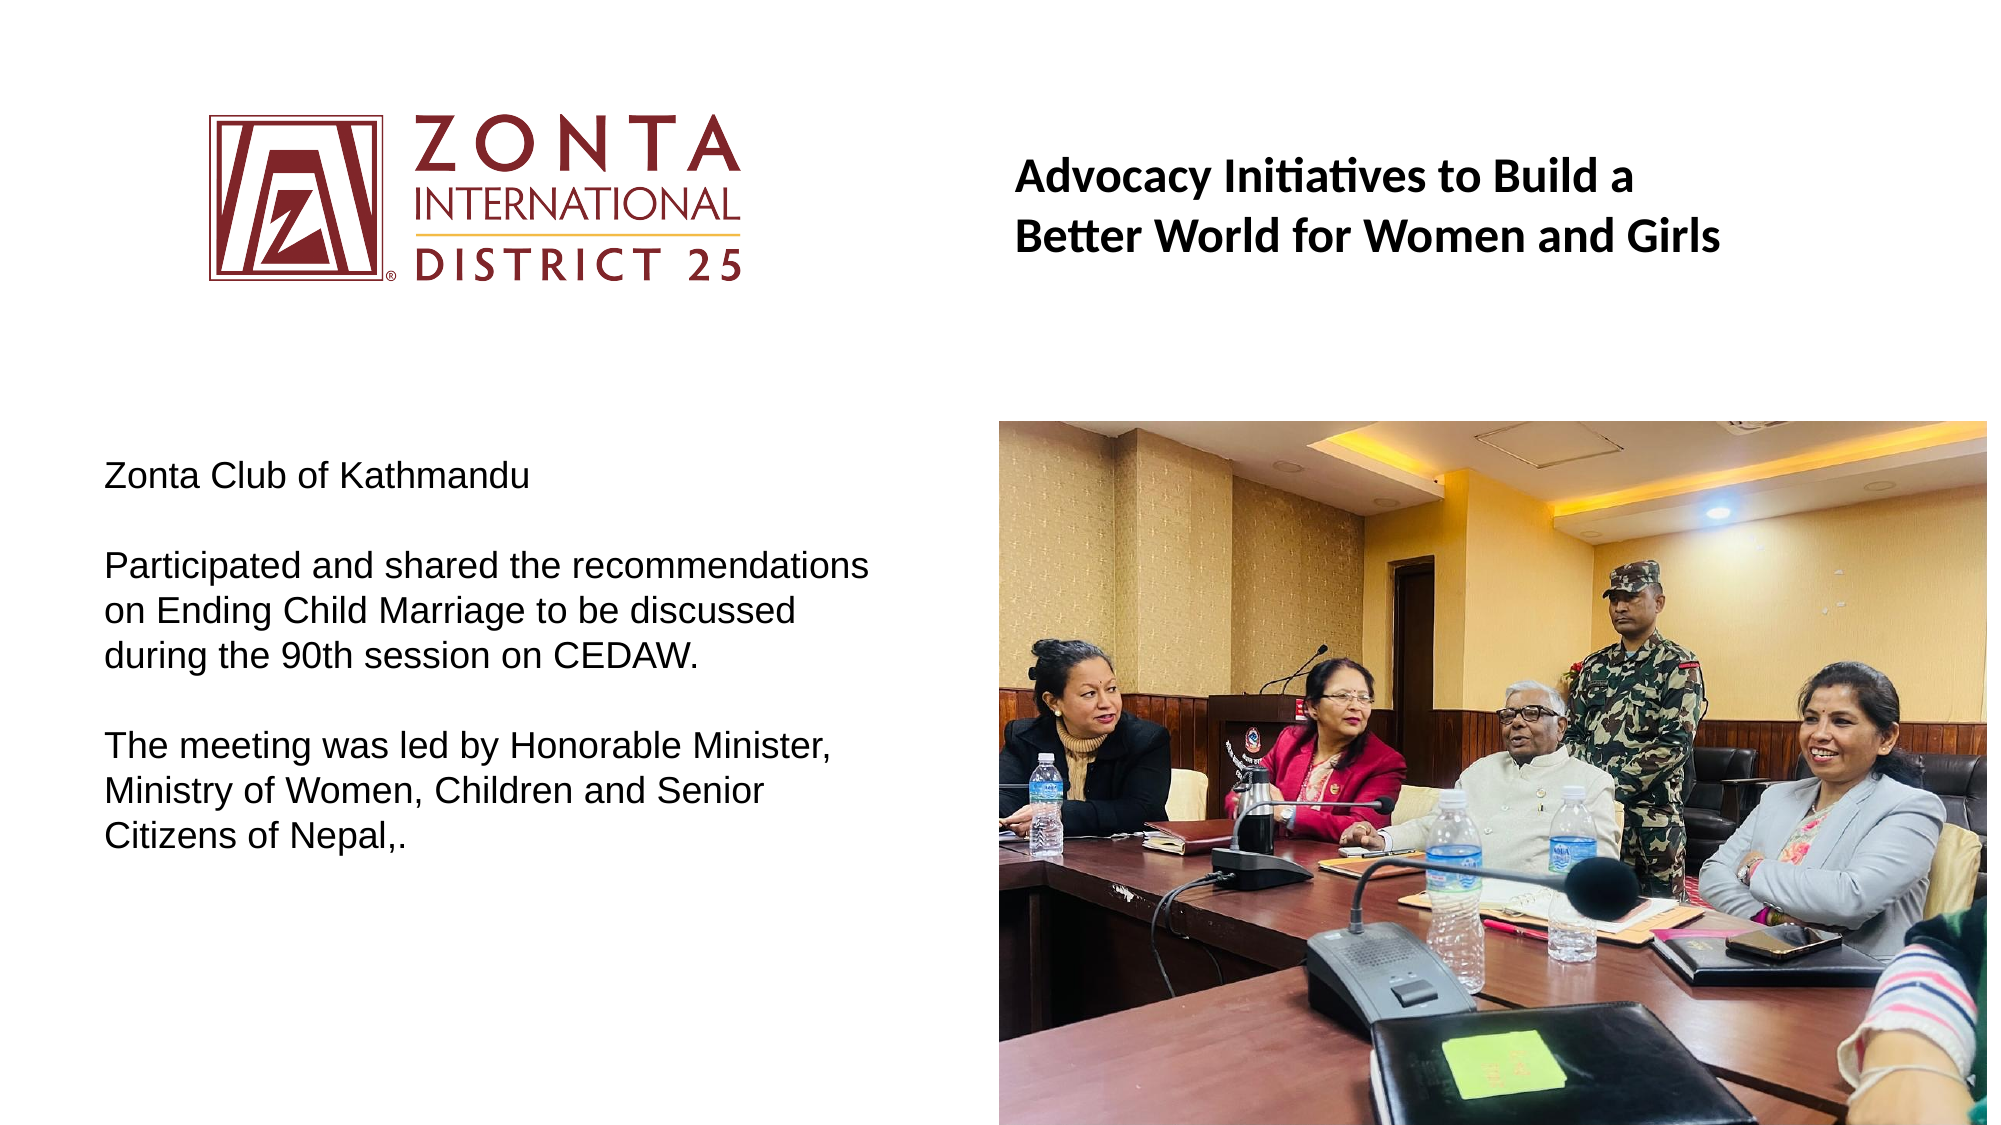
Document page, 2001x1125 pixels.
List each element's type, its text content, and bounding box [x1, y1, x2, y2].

picture [999, 420, 1987, 1125]
picture [209, 114, 752, 294]
text_box Advocacy Initiatives to Build a Better World for Women and Girls [999, 135, 1782, 271]
text_box Zonta Club of Kathmandu Participated and shared the recommendations on Ending Child Marriage to be discussed during the 90th session on CEDAW. The meeting was led by Honorable Minister, Ministry of Women, Children and Senior Citizens of Nepal,. [89, 444, 897, 954]
